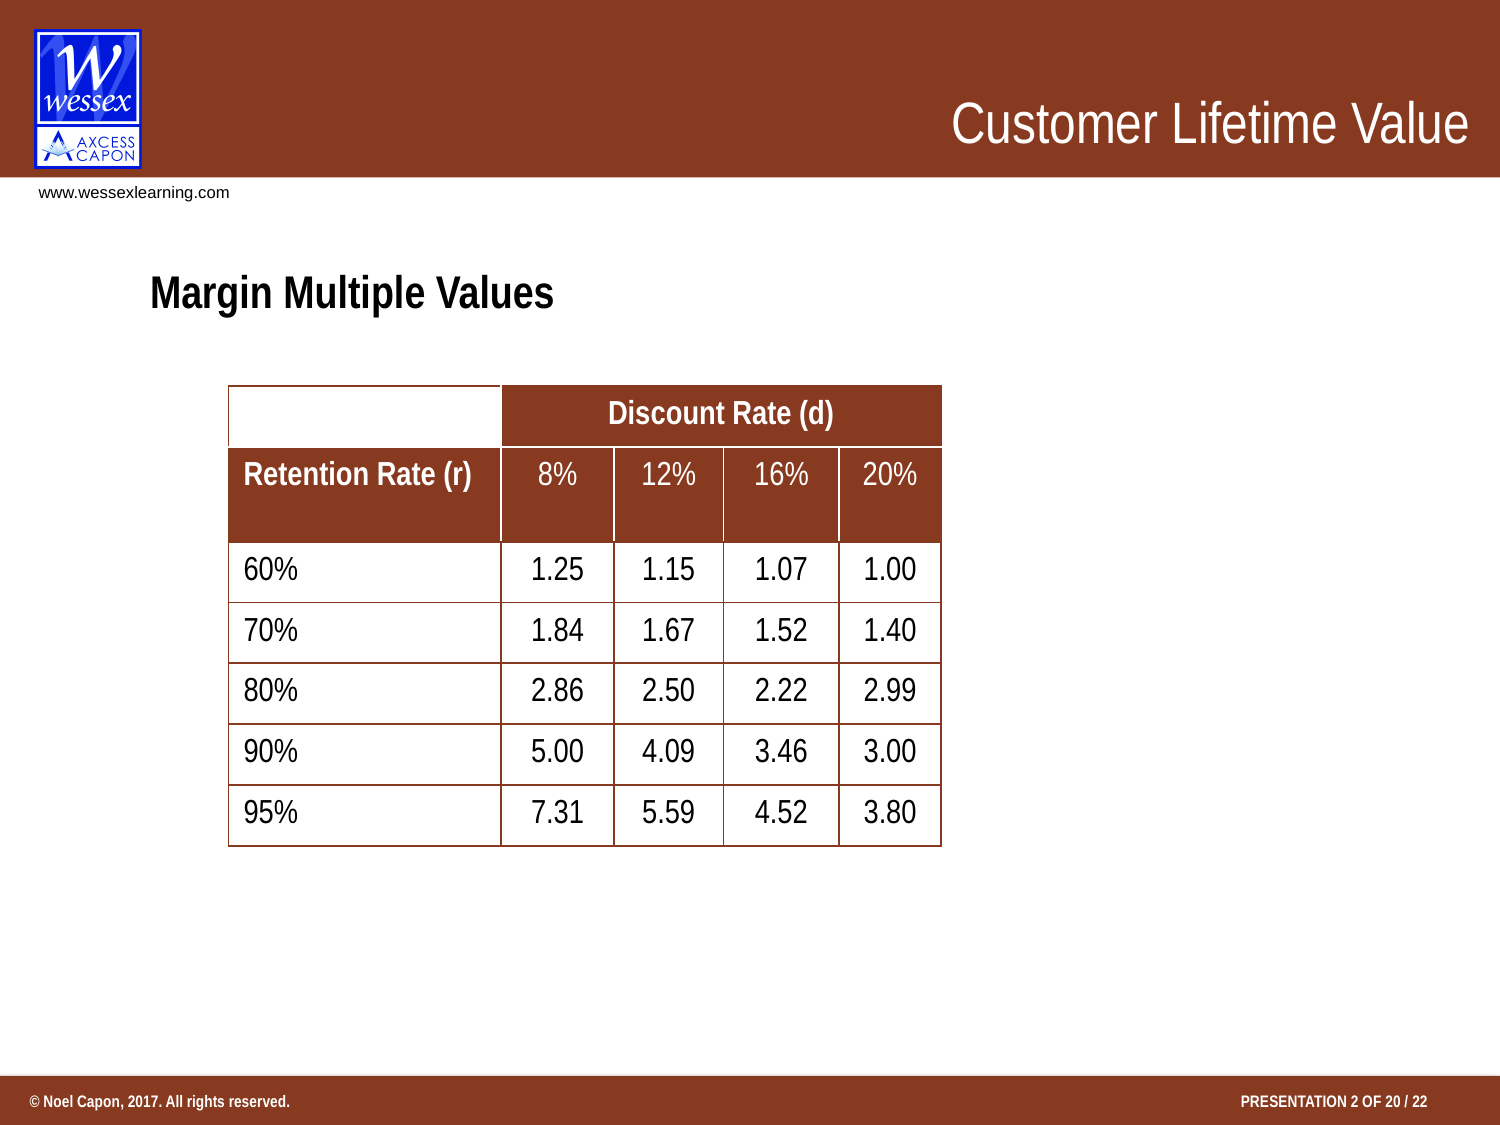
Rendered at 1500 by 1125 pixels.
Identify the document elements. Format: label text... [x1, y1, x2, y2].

table_cell 16% [724, 448, 838, 541]
table_cell 7.31 [502, 786, 613, 845]
table_cell 8% [502, 448, 613, 541]
table_cell 60% [229, 543, 500, 602]
table_cell 3.46 [724, 725, 838, 784]
table_cell 80% [229, 664, 500, 723]
table_cell 1.00 [840, 543, 940, 602]
table_cell 1.52 [724, 603, 838, 662]
text_box Customer Lifetime Value [0, 0, 1500, 178]
table_cell 90% [229, 725, 500, 784]
text_box Margin Multiple Values [150, 262, 1415, 318]
table_cell 1.40 [840, 603, 940, 662]
table_cell 2.22 [724, 664, 838, 723]
table_cell 2.86 [502, 664, 613, 723]
table_cell 2.50 [615, 664, 723, 723]
table_cell 1.15 [615, 543, 723, 602]
table_cell 5.00 [502, 725, 613, 784]
table_cell Retention Rate (r) [229, 448, 500, 541]
table_cell 4.52 [724, 786, 838, 845]
text_box www.wessexlearning.com [38, 182, 231, 203]
table_cell 95% [229, 786, 500, 845]
table_cell 5.59 [615, 786, 723, 845]
table_cell 1.67 [615, 603, 723, 662]
table_cell 1.25 [502, 543, 613, 602]
table_cell 4.09 [615, 725, 723, 784]
table_header Discount Rate (d) [502, 387, 940, 446]
table_cell 1.84 [502, 603, 613, 662]
picture [34, 28, 142, 169]
table_cell 70% [229, 603, 500, 662]
table_cell 2.99 [840, 664, 940, 723]
table_cell 12% [615, 448, 723, 541]
table_header [229, 387, 500, 446]
table_cell 3.80 [840, 786, 940, 845]
table_cell 3.00 [840, 725, 940, 784]
table_cell 1.07 [724, 543, 838, 602]
table_cell 20% [840, 448, 940, 541]
